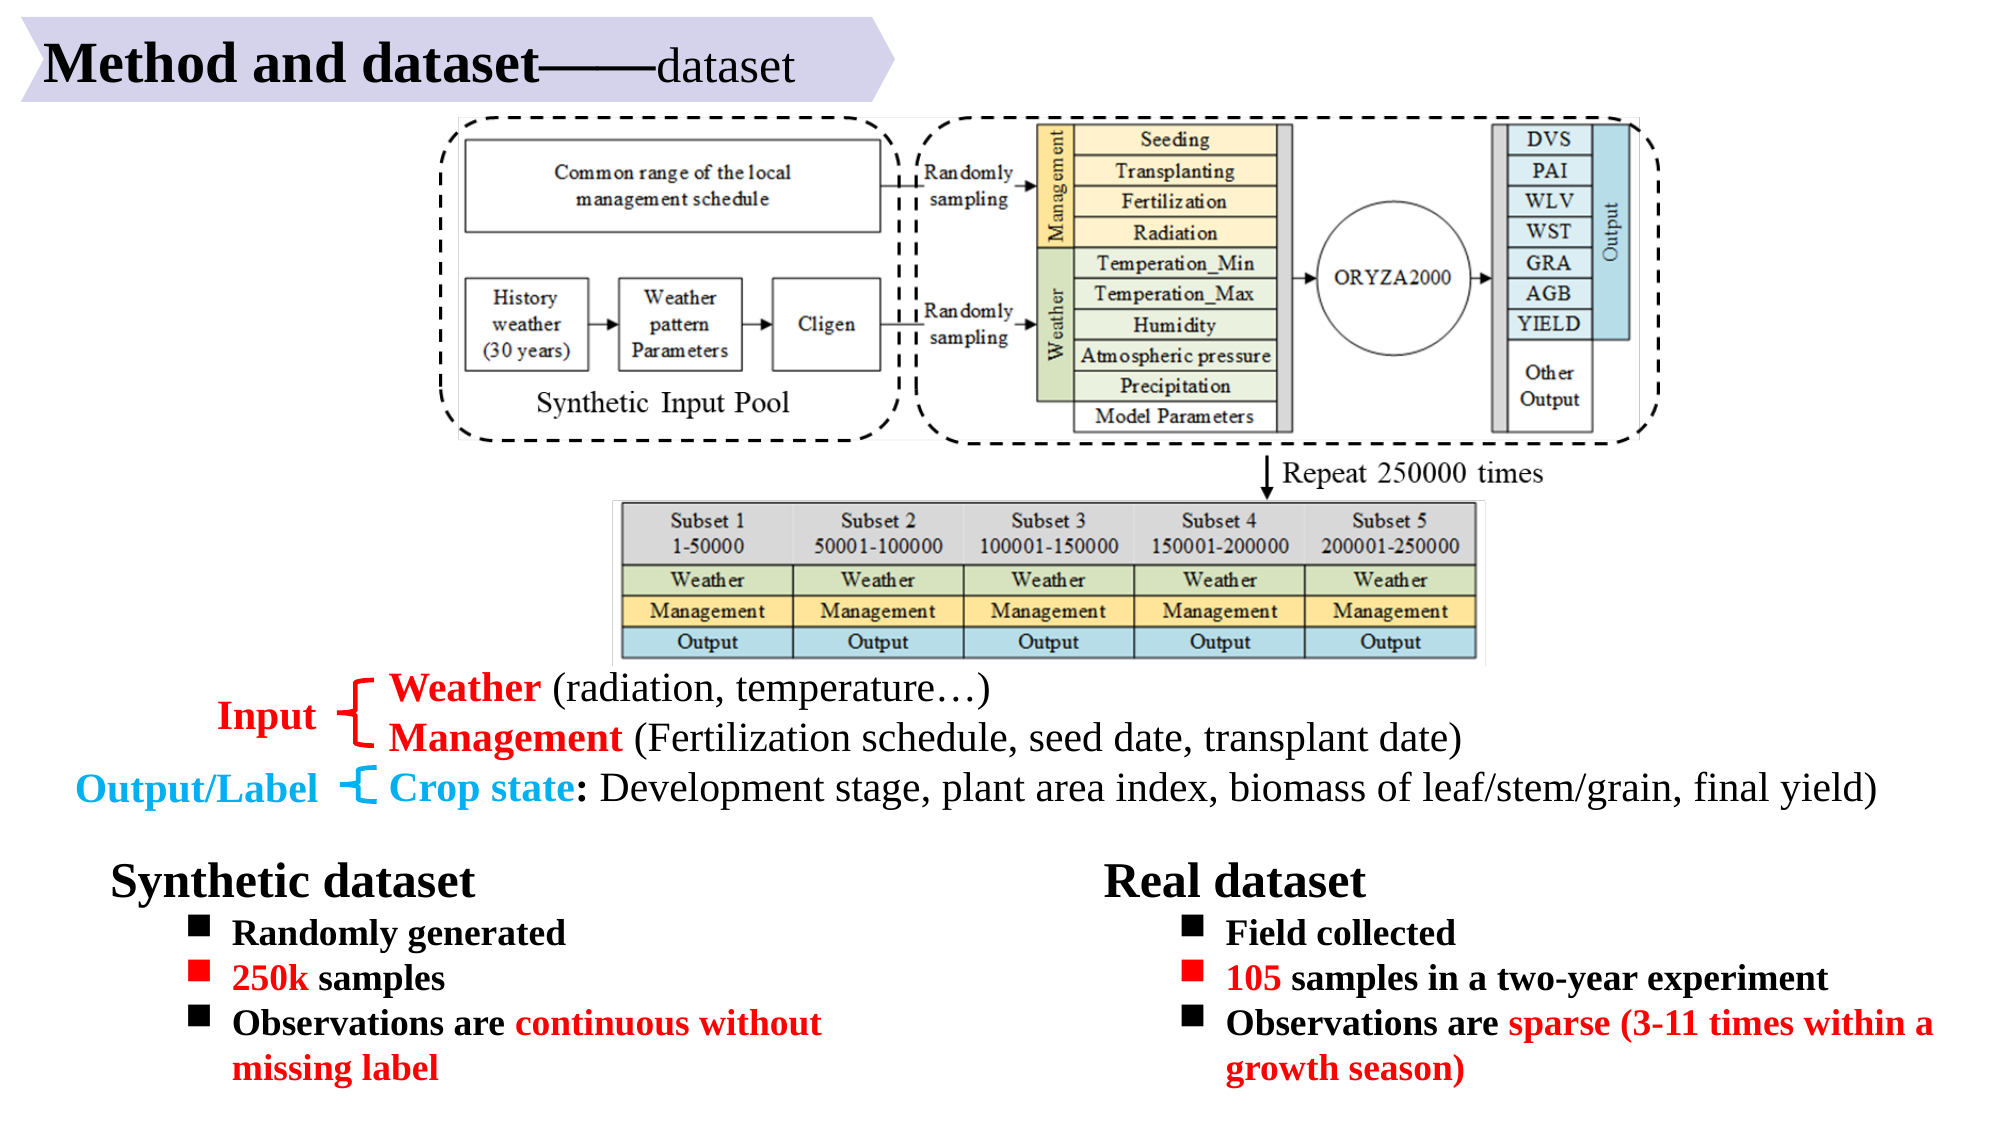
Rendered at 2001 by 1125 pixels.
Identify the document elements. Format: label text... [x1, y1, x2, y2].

text_box [336, 679, 374, 747]
text_box Input [202, 680, 337, 745]
text_box Real dataset Field collected 105 samples in a two-year experiment Observations are sparse (3-11 times within a growth season) [1089, 840, 1972, 1096]
text_box Synthetic dataset Randomly generated 250k samples Observations are continuous without missing label [95, 840, 911, 1096]
text_box Method and dataset——dataset [20, 16, 895, 102]
picture [439, 116, 1660, 666]
text_box Output/Label [60, 753, 345, 819]
text_box Weather (radiation, temperature…) Management (Fertilization schedule, seed date, transplant date) Crop state: Development stage, plant area index, biomass of leaf/stem/grain, final yield) [373, 652, 1955, 818]
text_box [339, 766, 377, 803]
